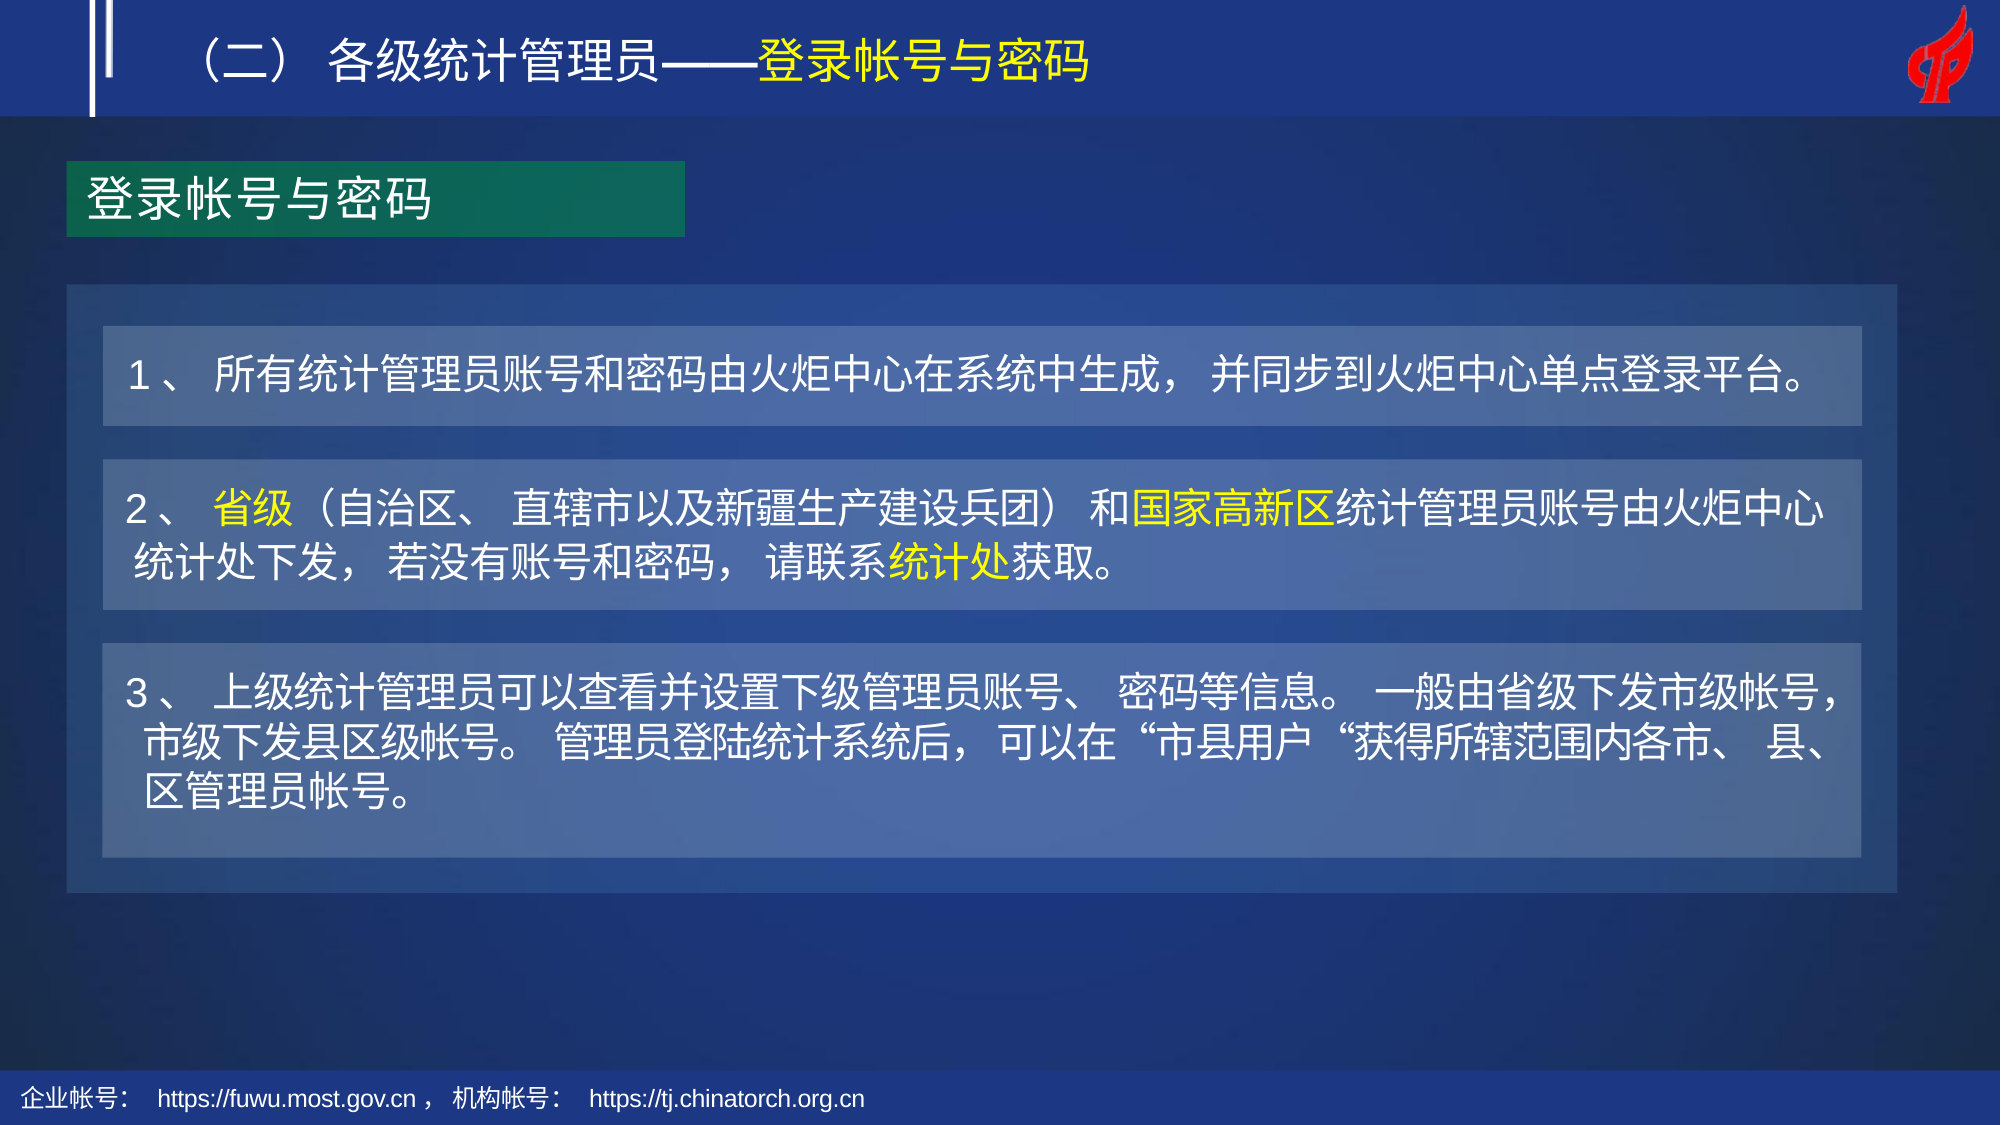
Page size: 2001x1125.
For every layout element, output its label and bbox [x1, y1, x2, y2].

picture [0, 117, 2000, 1125]
text_box [0, 0, 2000, 117]
